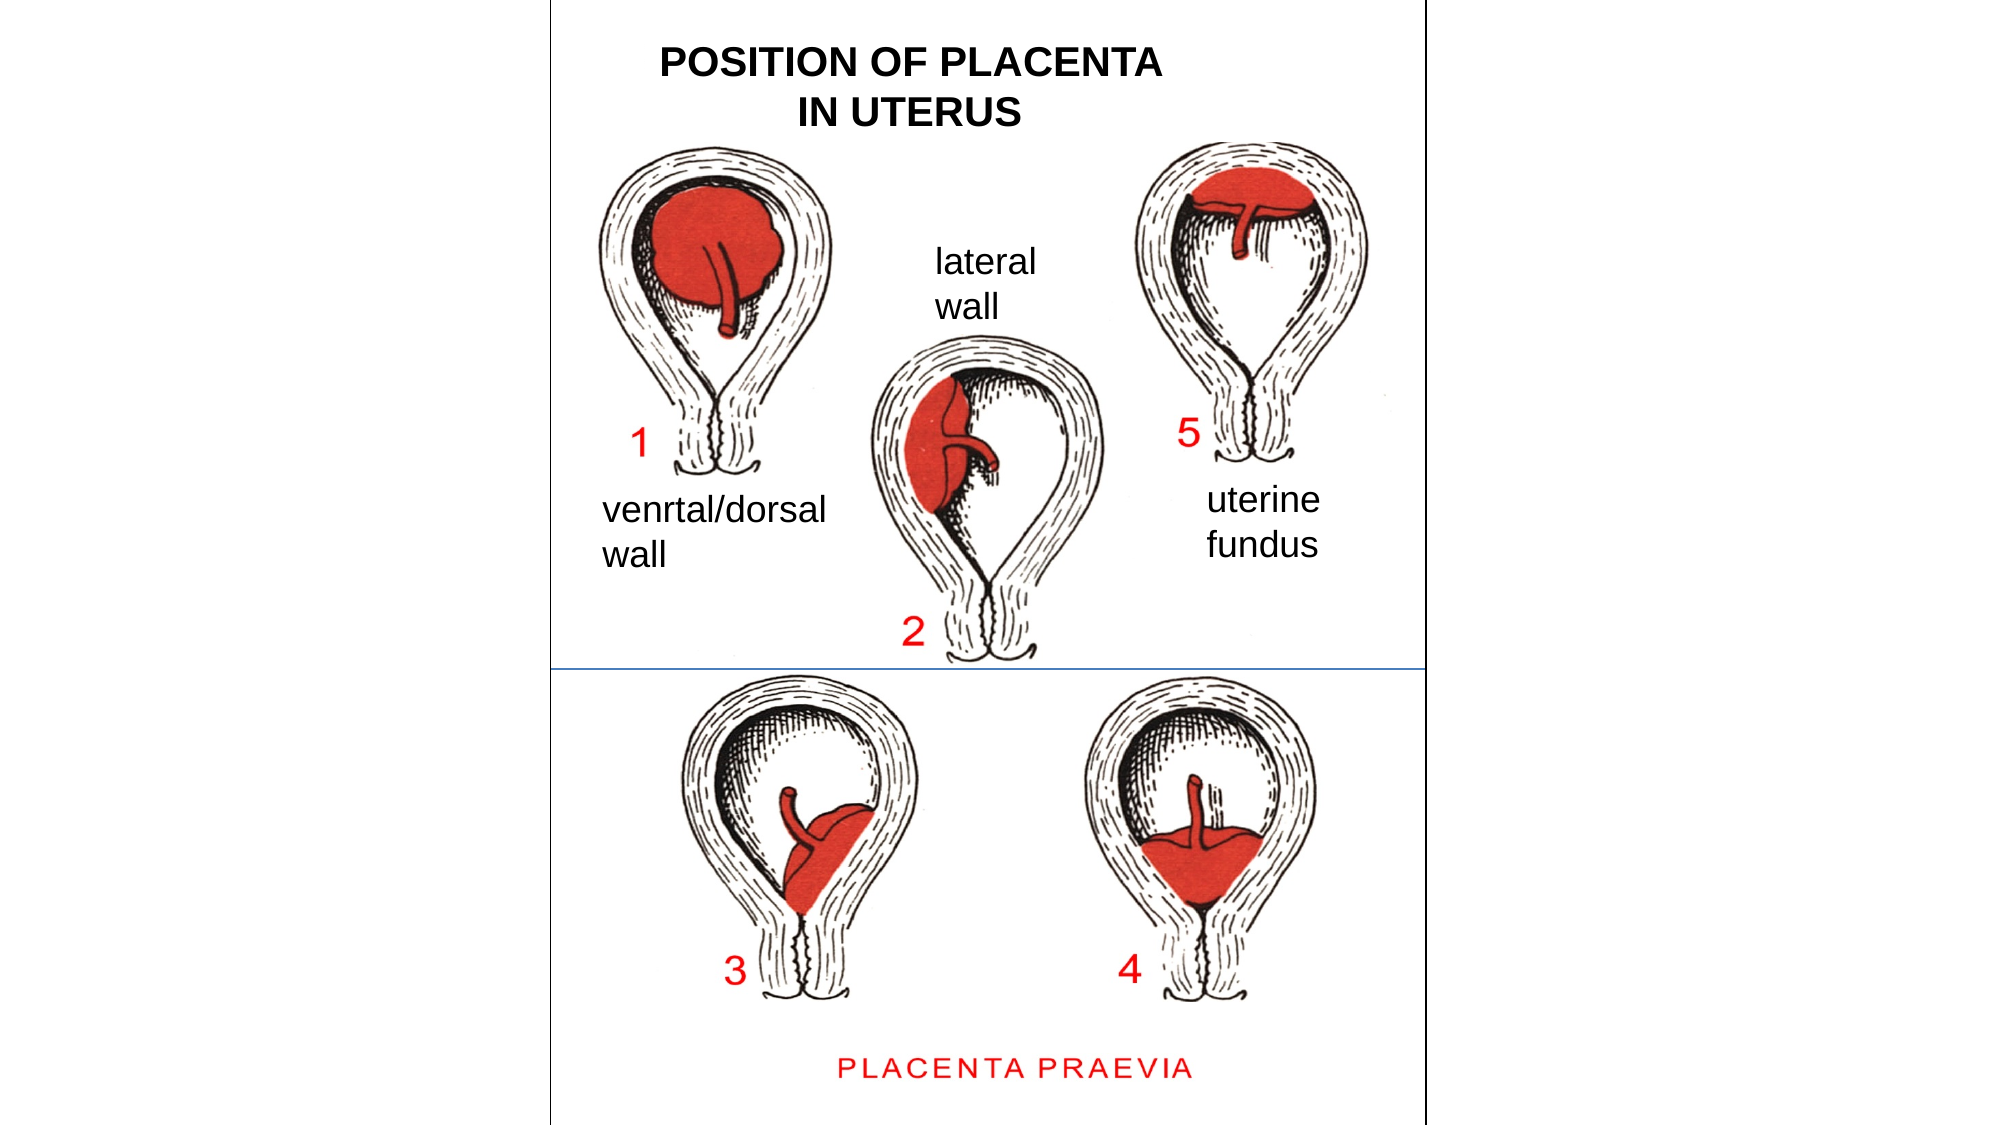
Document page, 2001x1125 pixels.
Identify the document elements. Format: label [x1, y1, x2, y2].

picture [550, 670, 1426, 1125]
picture [550, 0, 1426, 668]
